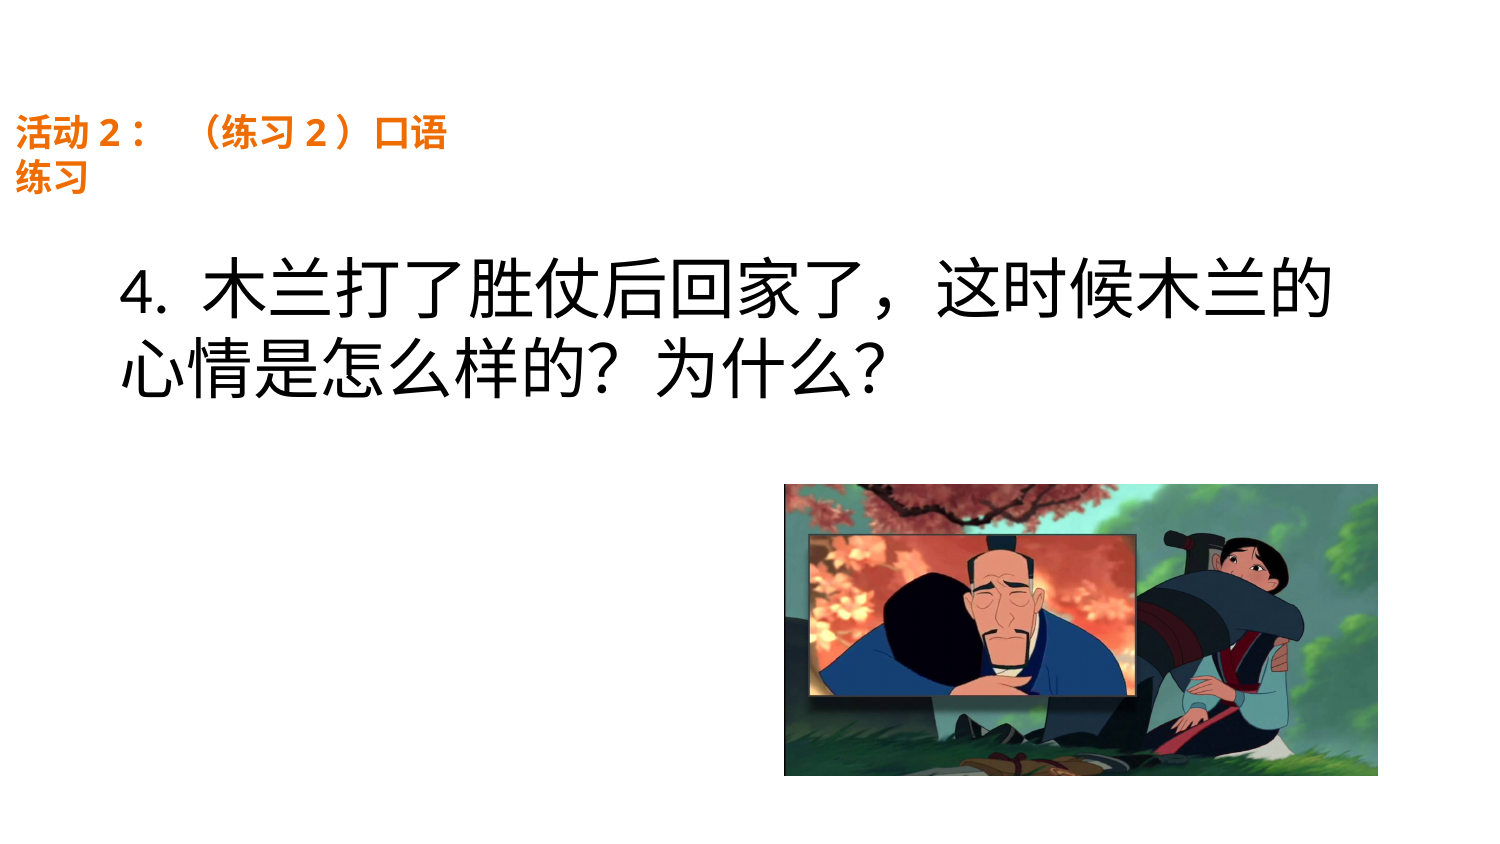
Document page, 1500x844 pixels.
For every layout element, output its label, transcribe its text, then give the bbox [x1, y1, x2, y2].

list 4. 木兰打了胜仗后回家了，这时候木兰的心情是怎么样的？为什么？ [104, 232, 1367, 603]
text_box 活动2： （练习2）口语练习 [0, 101, 499, 163]
picture [784, 484, 1378, 776]
